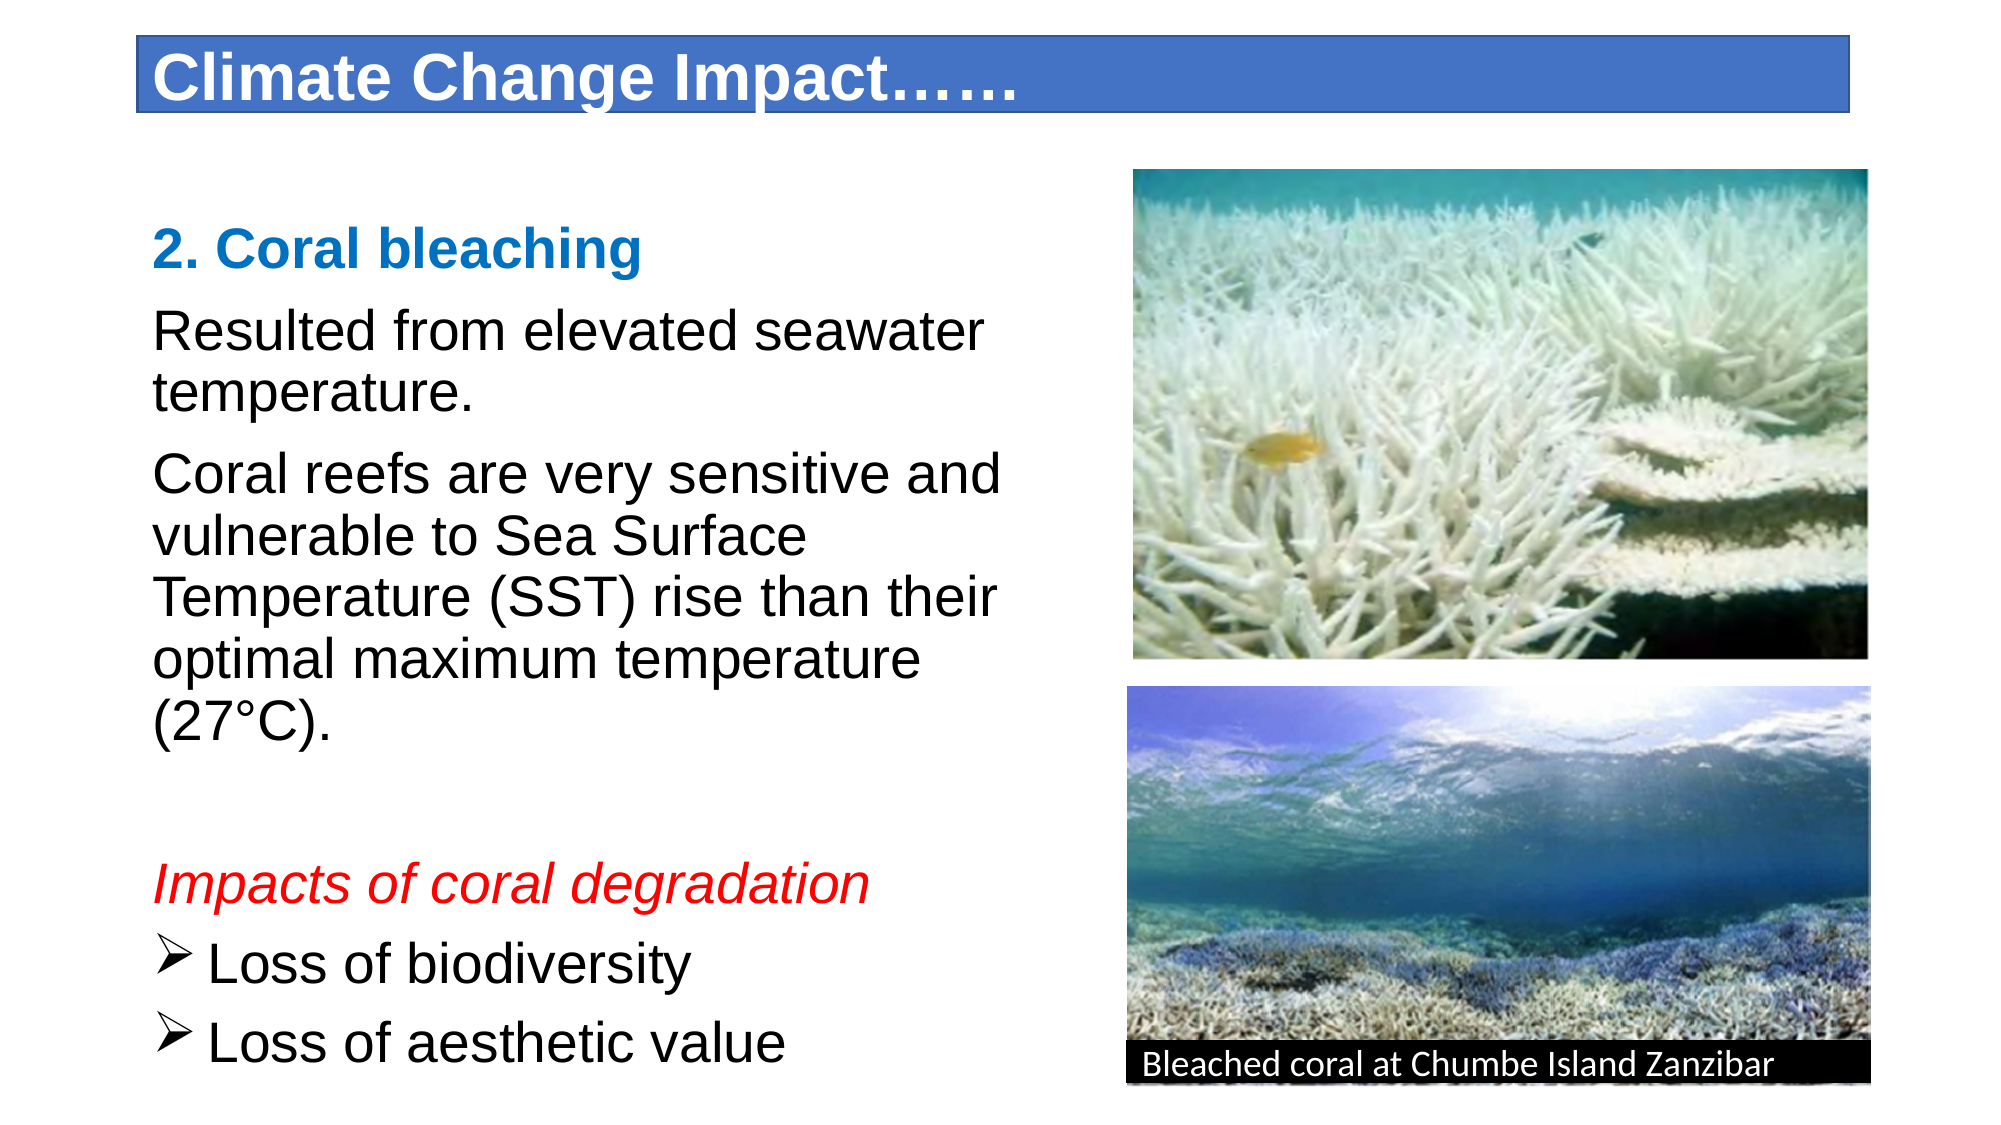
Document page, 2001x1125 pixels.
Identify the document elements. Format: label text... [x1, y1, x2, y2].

picture [1133, 169, 1877, 661]
text_box Climate Change Impact…… [136, 35, 1850, 113]
picture [1127, 686, 1871, 1087]
list 2. Coral bleaching Resulted from elevated seawater temperature. Coral reefs are very sensitive and vulnerable to Sea Surface Temperature (SST) rise than their optimal maximum temperature (27°C). Impacts of coral degradation Loss of biodiversity Loss of aesthetic value [137, 211, 1048, 1089]
